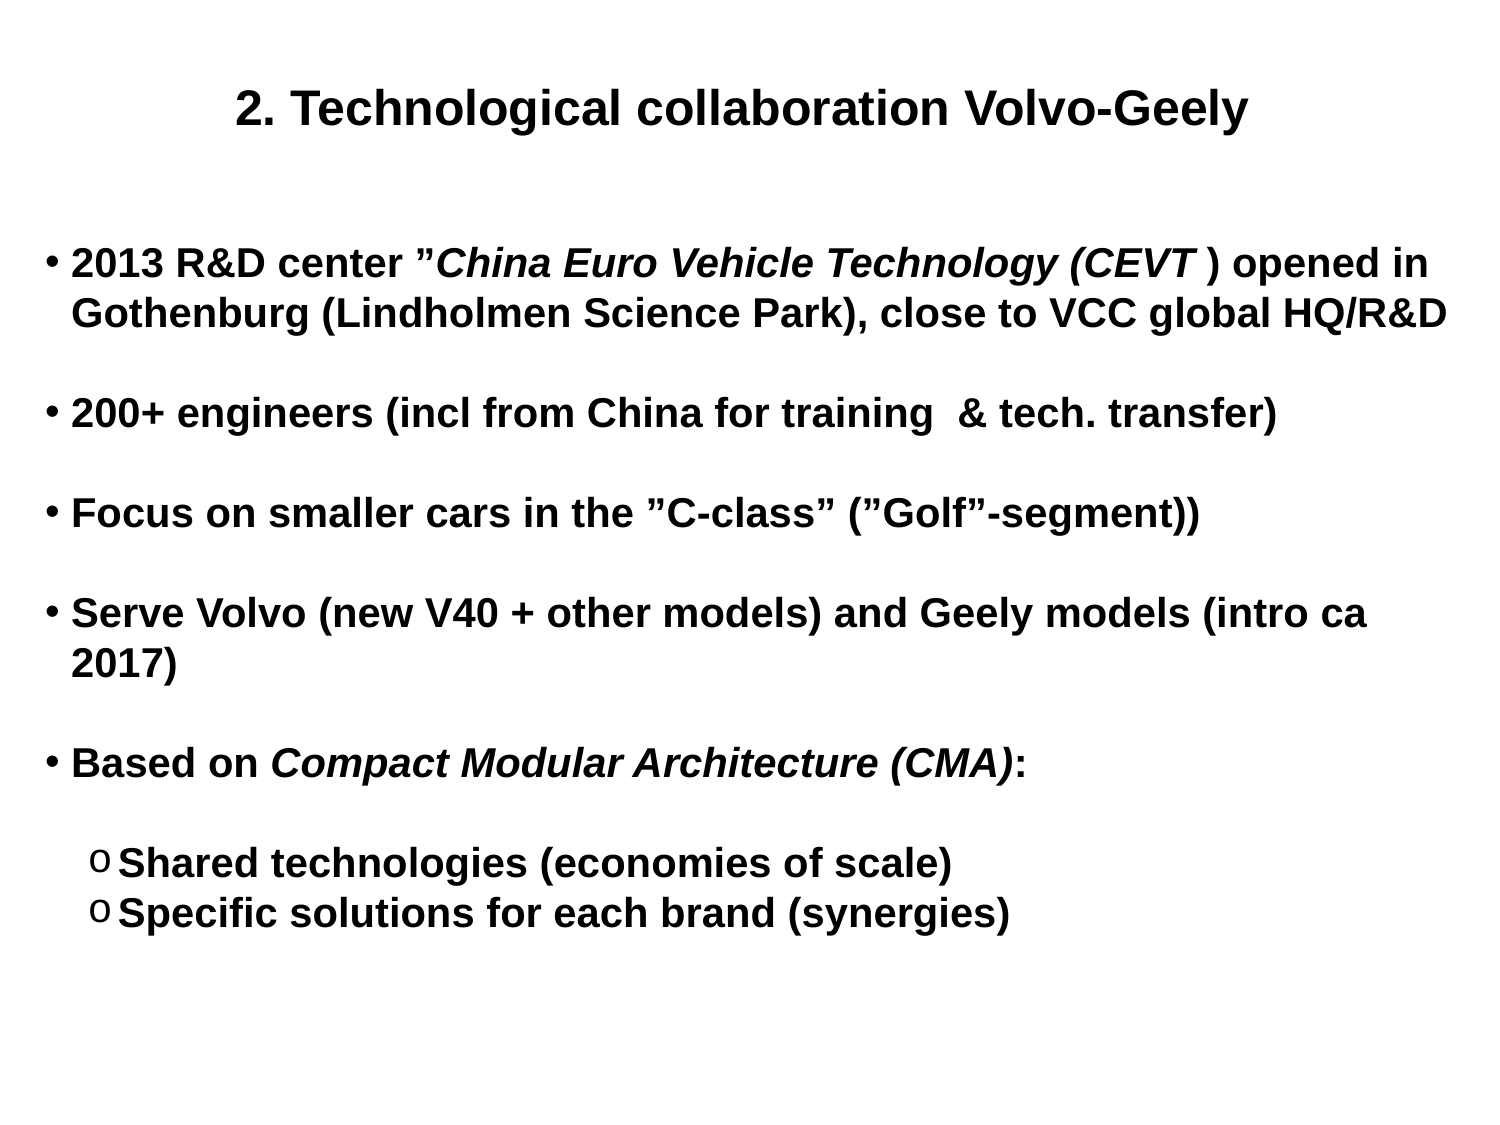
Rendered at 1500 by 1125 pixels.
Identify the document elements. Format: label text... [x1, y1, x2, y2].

text_box 2. Technological collaboration Volvo-Geely 2013 R&D center ”China Euro Vehicle Technology (CEVT ) opened in Gothenburg (Lindholmen Science Park), close to VCC global HQ/R&D 200+ engineers (incl from China for training & tech. transfer) Focus on smaller cars in the ”C-class” (”Golf”-segment)) Serve Volvo (new V40 + other models) and Geely models (intro ca 2017) Based on Compact Modular Architecture (CMA): Shared technologies (economies of scale) Specific solutions for each brand (synergies) [0, 18, 1500, 1044]
